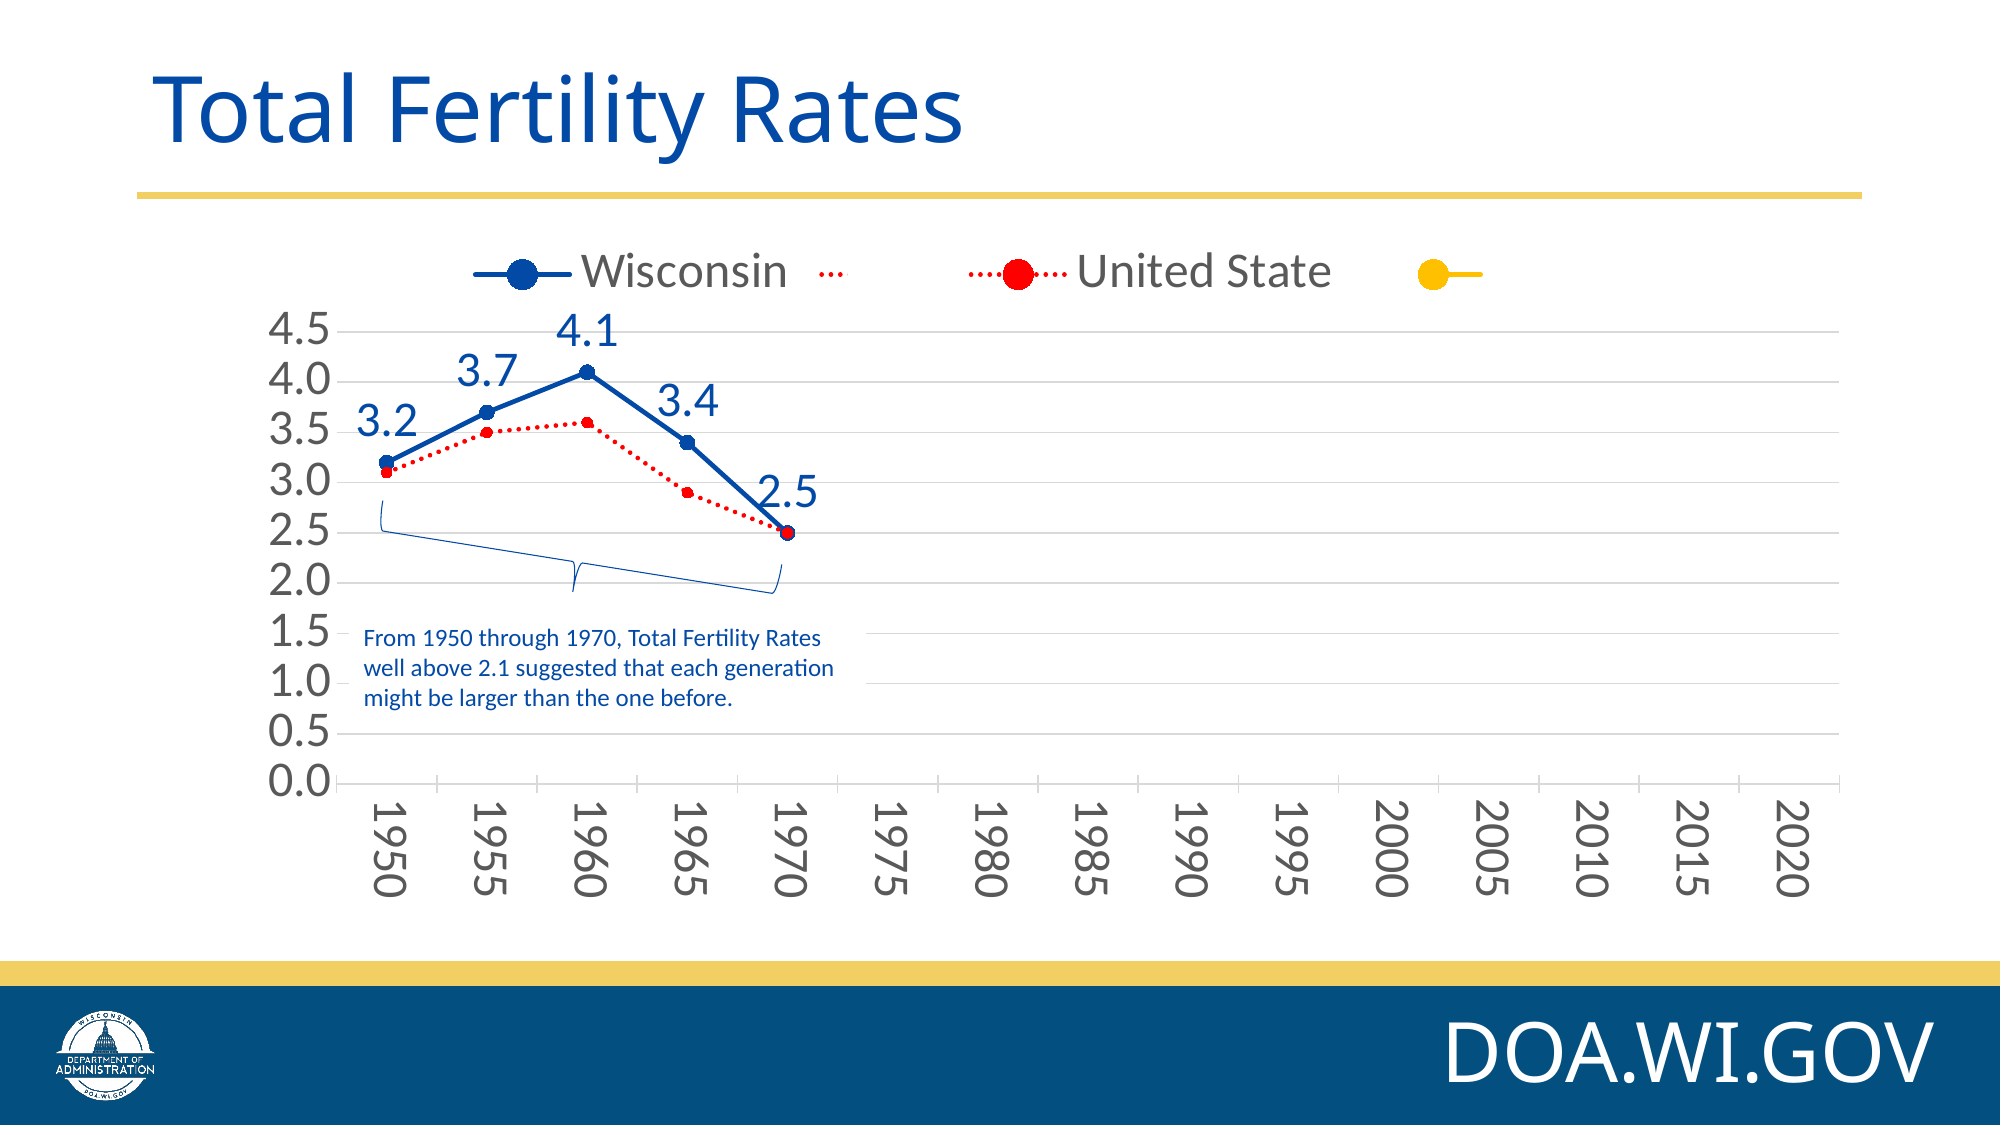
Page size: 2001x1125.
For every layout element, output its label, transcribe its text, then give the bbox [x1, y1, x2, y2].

title Total Fertility Rates [137, 34, 1863, 191]
chart [137, 228, 1863, 931]
picture [50, 1001, 160, 1110]
